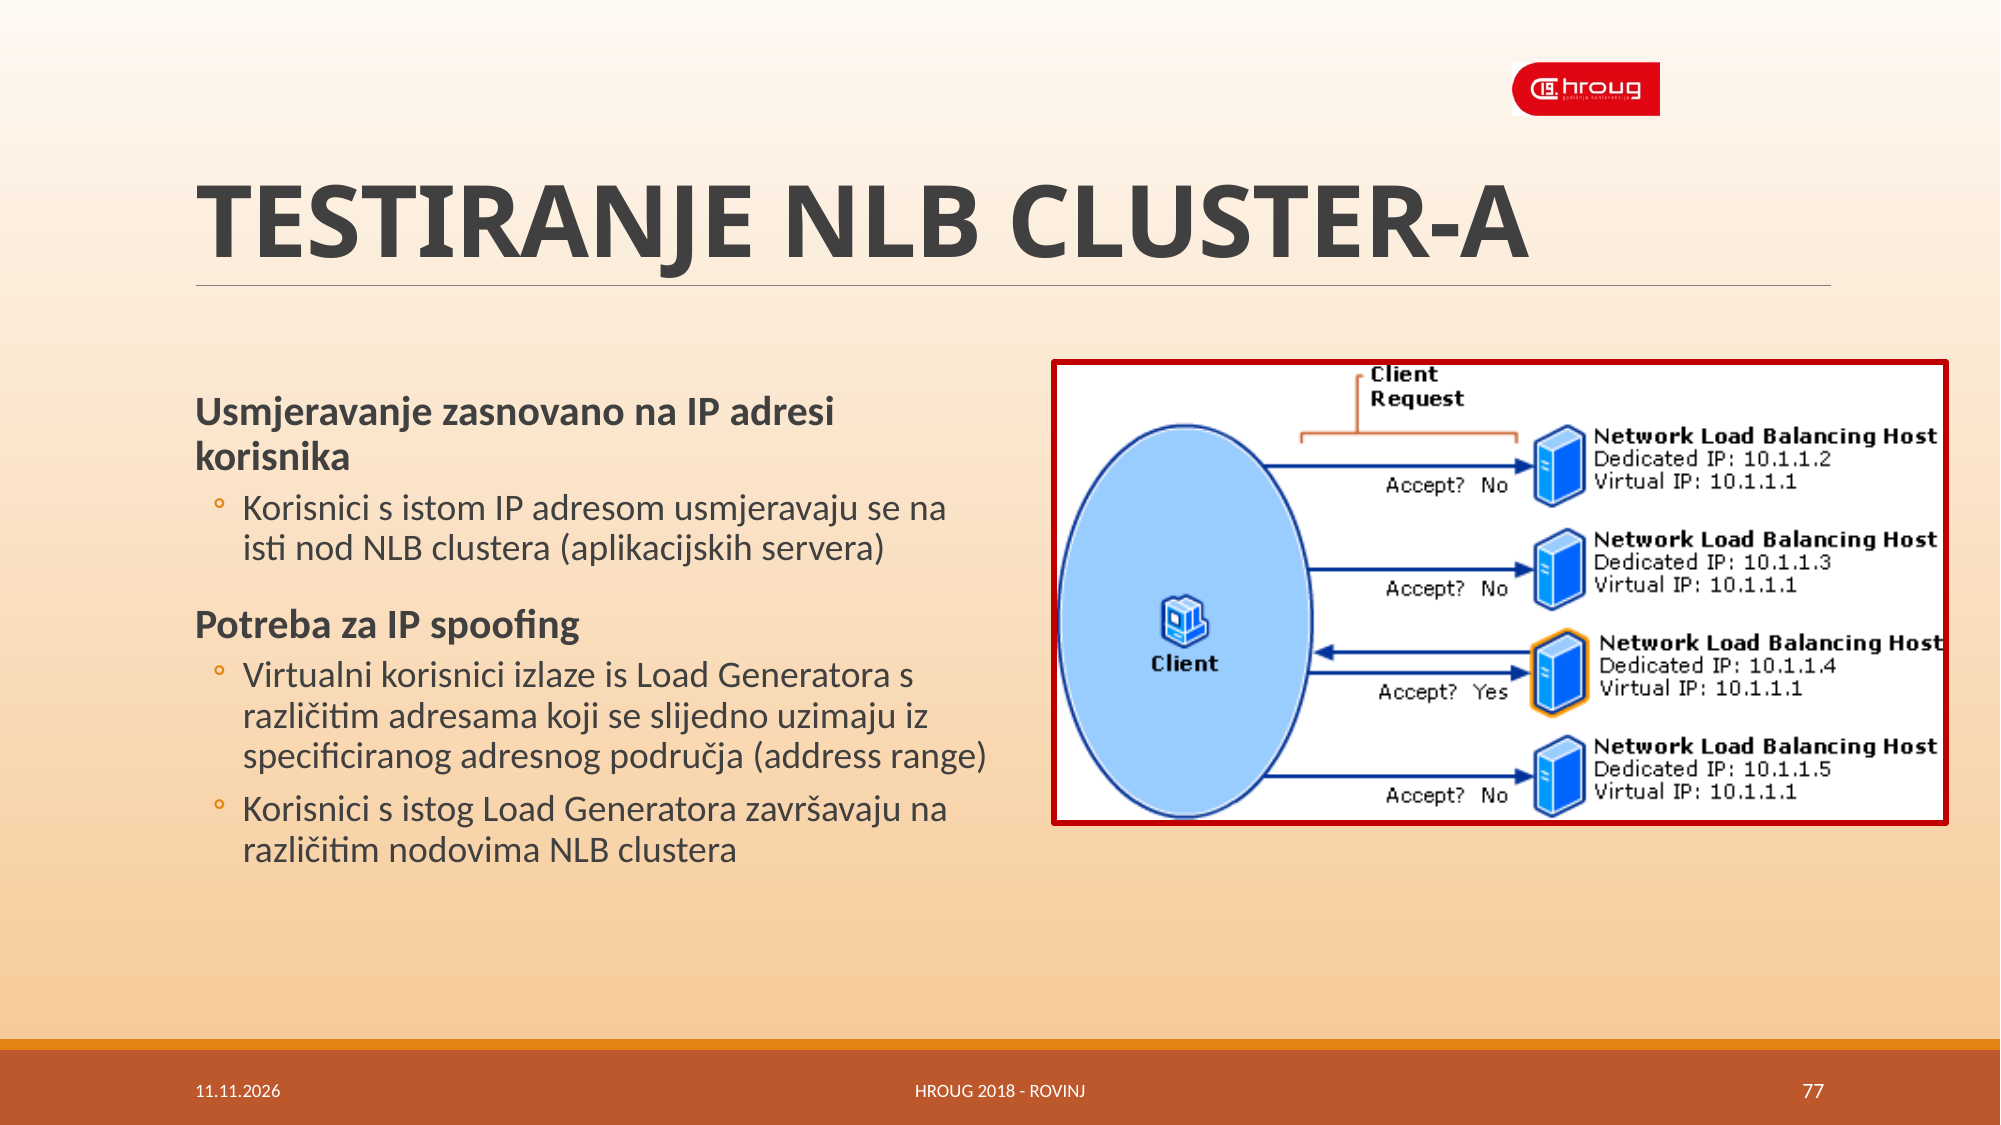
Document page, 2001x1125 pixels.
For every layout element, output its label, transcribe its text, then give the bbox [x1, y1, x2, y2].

slide_number 77 [1624, 1059, 1840, 1120]
title TESTIRANJE NLB CLUSTER-A [180, 47, 1830, 285]
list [1056, 364, 1944, 821]
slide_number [180, 1059, 586, 1120]
footer HROUG 2018 - Rovinj [604, 1059, 1396, 1120]
picture [1511, 61, 1661, 117]
list Usmjeravanje zasnovano na IP adresi korisnika Korisnici s istom IP adresom usmjeravaju se na isti nod NLB clustera (aplikacijskih servera) Potreba za IP spoofing Virtualni korisnici izlaze is Load Generatora s različitim adresama koji se slijedno uzimaju iz specificiranog adresnog područja (address range) Korisnici s istog Load Generatora završavaju na različitim nodovima NLB clustera [180, 302, 990, 963]
